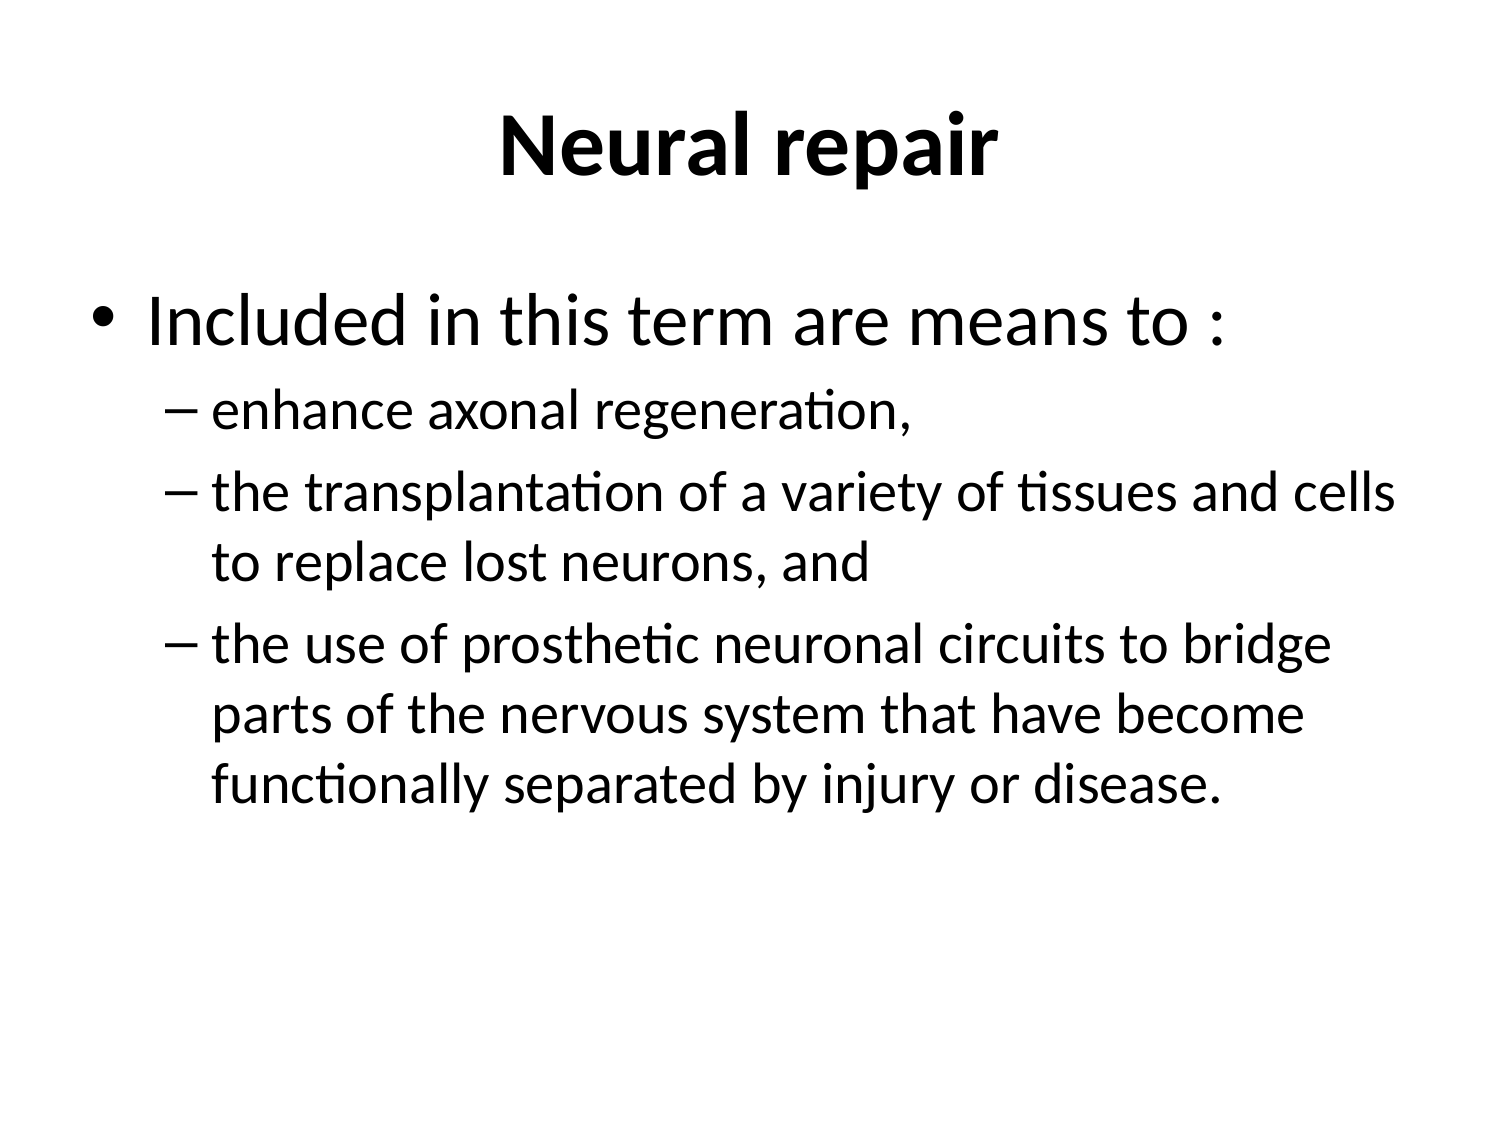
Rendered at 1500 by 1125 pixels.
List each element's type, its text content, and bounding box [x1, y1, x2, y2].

title Neural repair [74, 44, 1426, 233]
list Included in this term are means to : enhance axonal regeneration, the transplantation of a variety of tissues and cells to replace lost neurons, and the use of prosthetic neuronal circuits to bridge parts of the nervous system that have become functionally separated by injury or disease. [74, 262, 1426, 1006]
